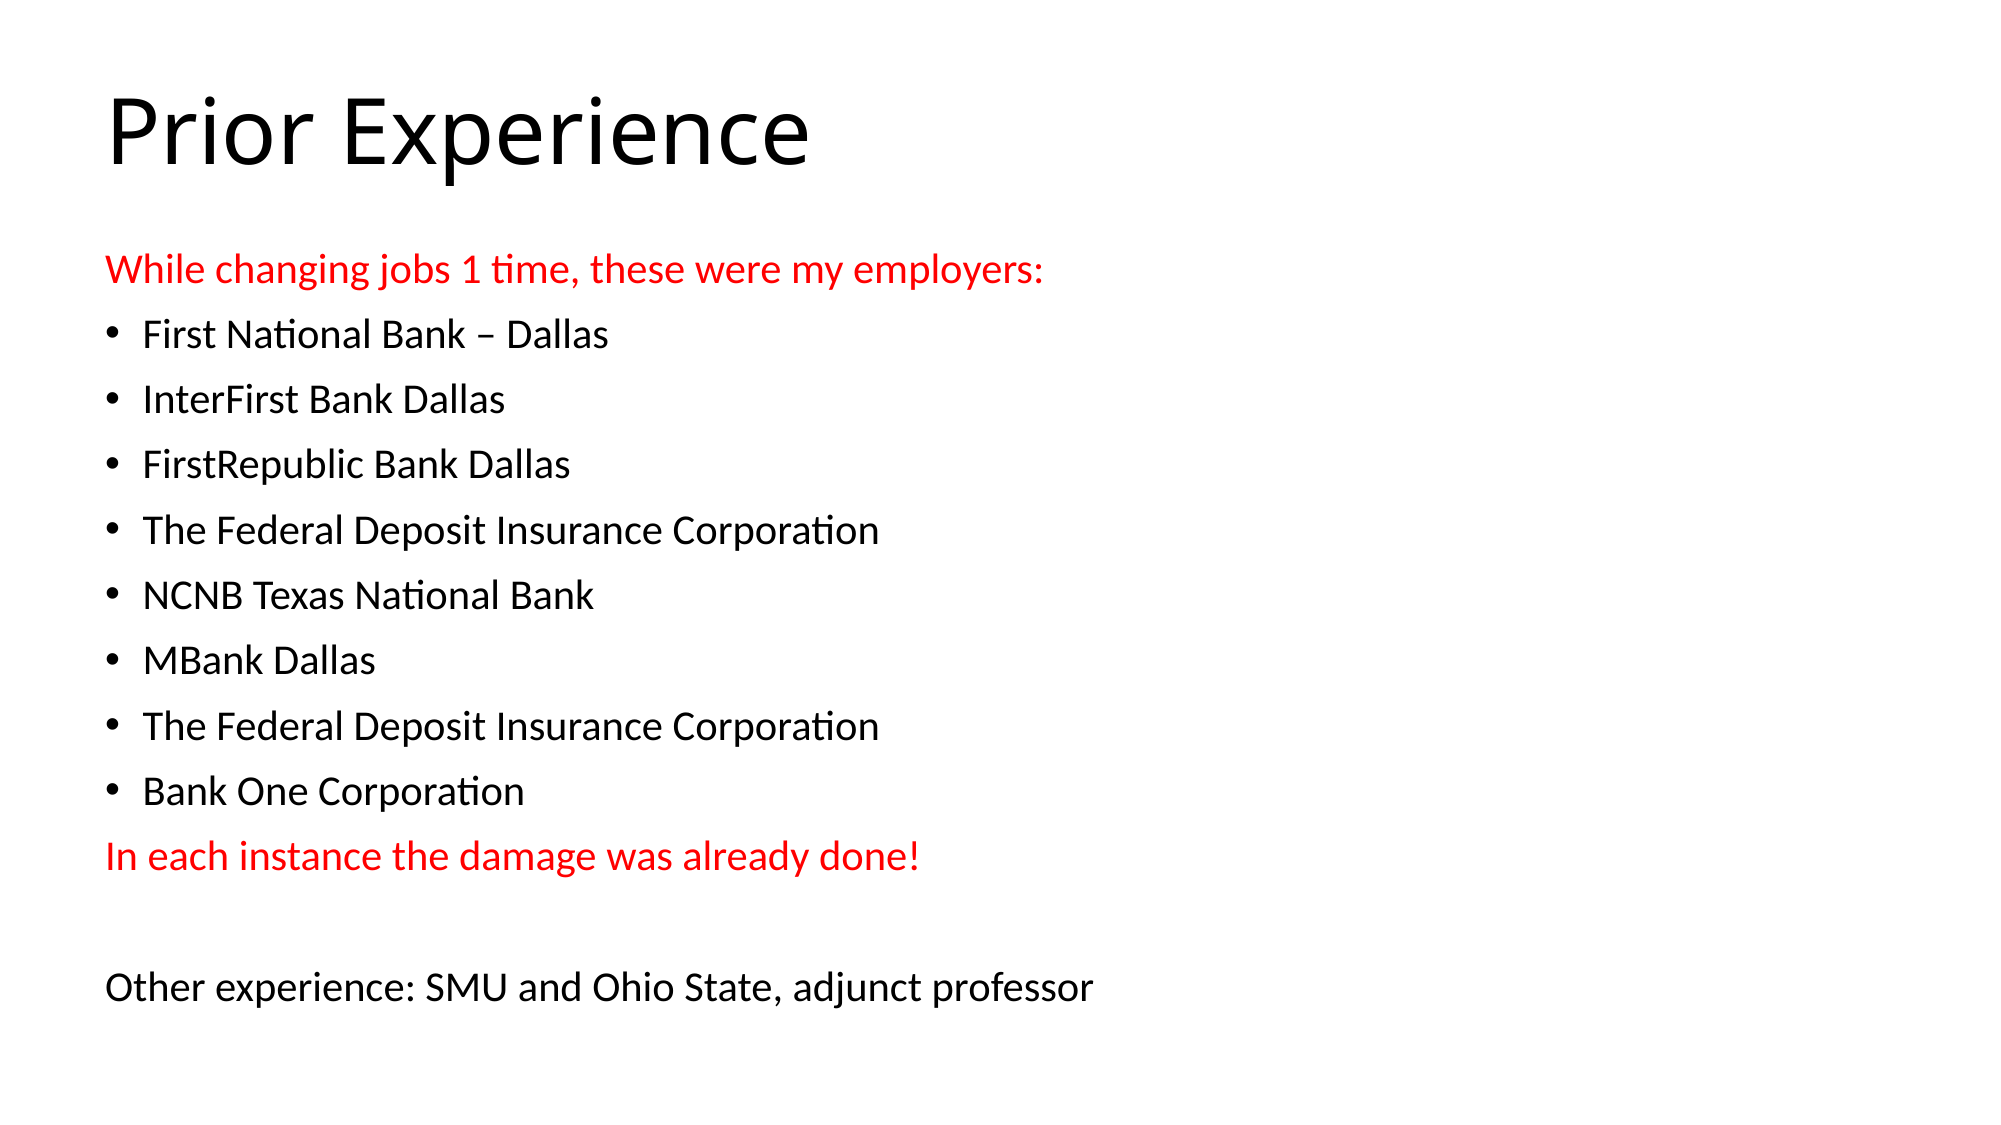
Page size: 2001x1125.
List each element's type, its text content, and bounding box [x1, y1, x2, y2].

list While changing jobs 1 time, these were my employers: First National Bank – Dallas InterFirst Bank Dallas FirstRepublic Bank Dallas The Federal Deposit Insurance Corporation NCNB Texas National Bank MBank Dallas The Federal Deposit Insurance Corporation Bank One Corporation In each instance the damage was already done! Other experience: SMU and Ohio State, adjunct professor [90, 239, 1861, 1022]
title Prior Experience [90, 60, 1890, 210]
